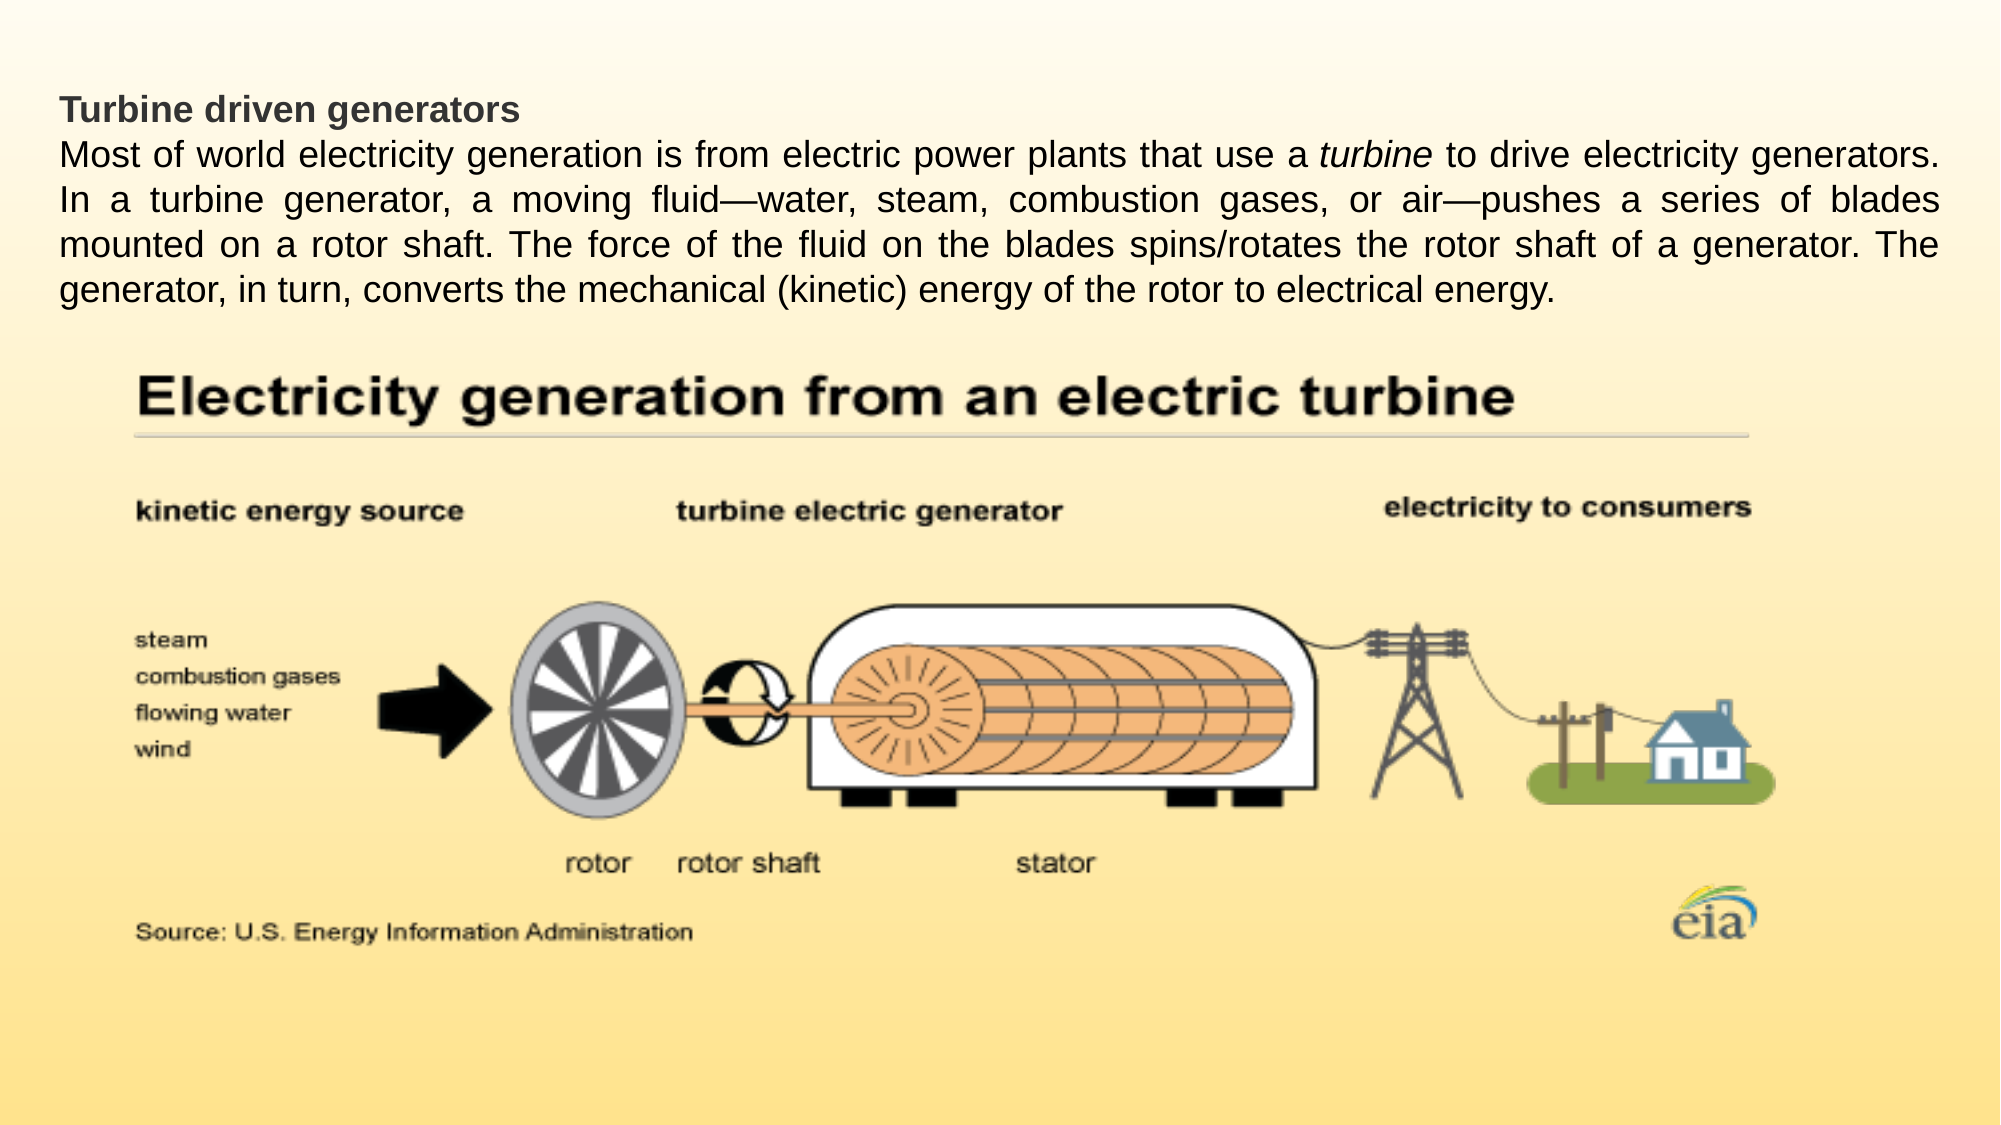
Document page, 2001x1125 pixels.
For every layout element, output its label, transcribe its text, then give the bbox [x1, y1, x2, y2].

text_box Turbine driven generators Most of world electricity generation is from electric power plants that use a turbine to drive electricity generators. In a turbine generator, a moving fluid—water, steam, combustion gases, or air—pushes a series of blades mounted on a rotor shaft. The force of the fluid on the blades spins/rotates the rotor shaft of a generator. The generator, in turn, converts the mechanical (kinetic) energy of the rotor to electrical energy. [44, 78, 1956, 318]
picture [106, 349, 1800, 969]
